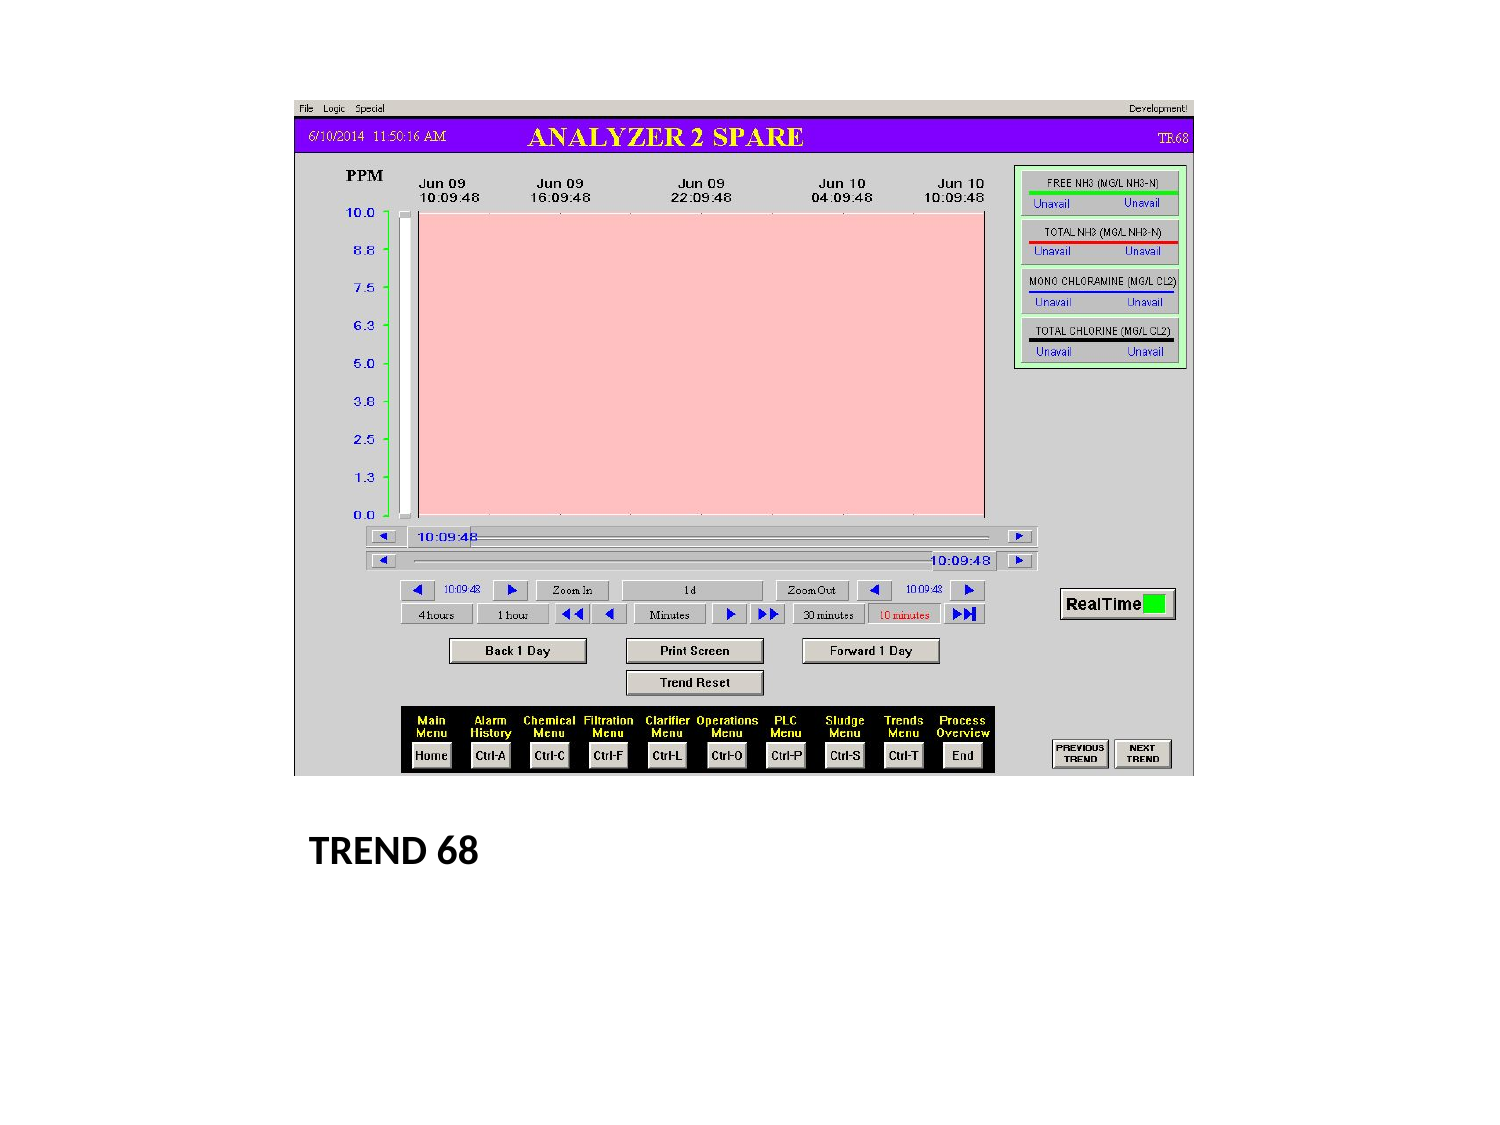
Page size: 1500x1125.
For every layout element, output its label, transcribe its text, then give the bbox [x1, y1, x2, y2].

title TREND 68 [294, 787, 1194, 881]
picture [293, 100, 1195, 776]
